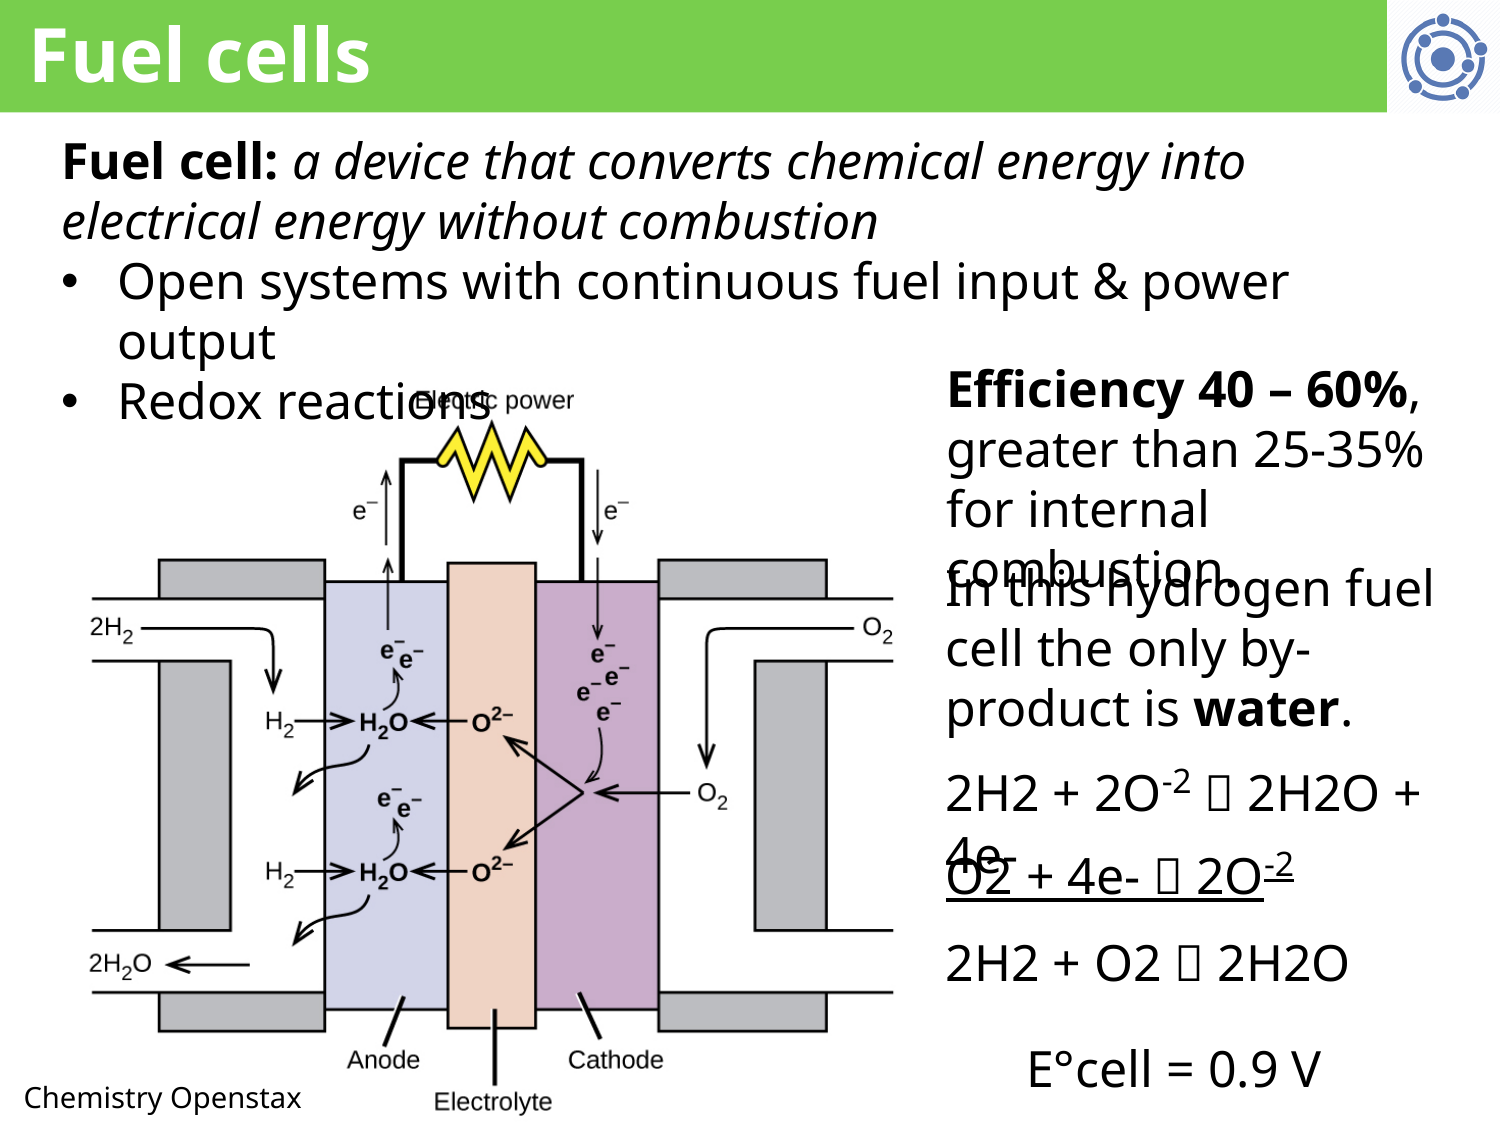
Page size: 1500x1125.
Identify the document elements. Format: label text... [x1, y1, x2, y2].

text_box O2 + 4e-  2O-2 [994, 828, 1500, 914]
picture [1387, 0, 1500, 114]
picture [0, 379, 994, 1125]
text_box 2H2 + 2O-2  2H2O + 4e- [994, 745, 1500, 828]
text_box In this hydrogen fuel cell the only by-product is water. [994, 548, 1462, 744]
text_box 2H2 + O2  2H2O [994, 924, 1381, 999]
text_box Fuel cell: a device that converts chemical energy into electrical energy without combustion Open systems with continuous fuel input & power output Redox reactions [46, 122, 1462, 379]
text_box Fuel cells [14, 0, 387, 105]
text_box Efficiency 40 – 60%, greater than 25-35% for internal combustion. [931, 350, 1500, 605]
text_box E°cell = 0.9 V [1011, 1029, 1462, 1105]
text_box [0, 0, 1387, 113]
